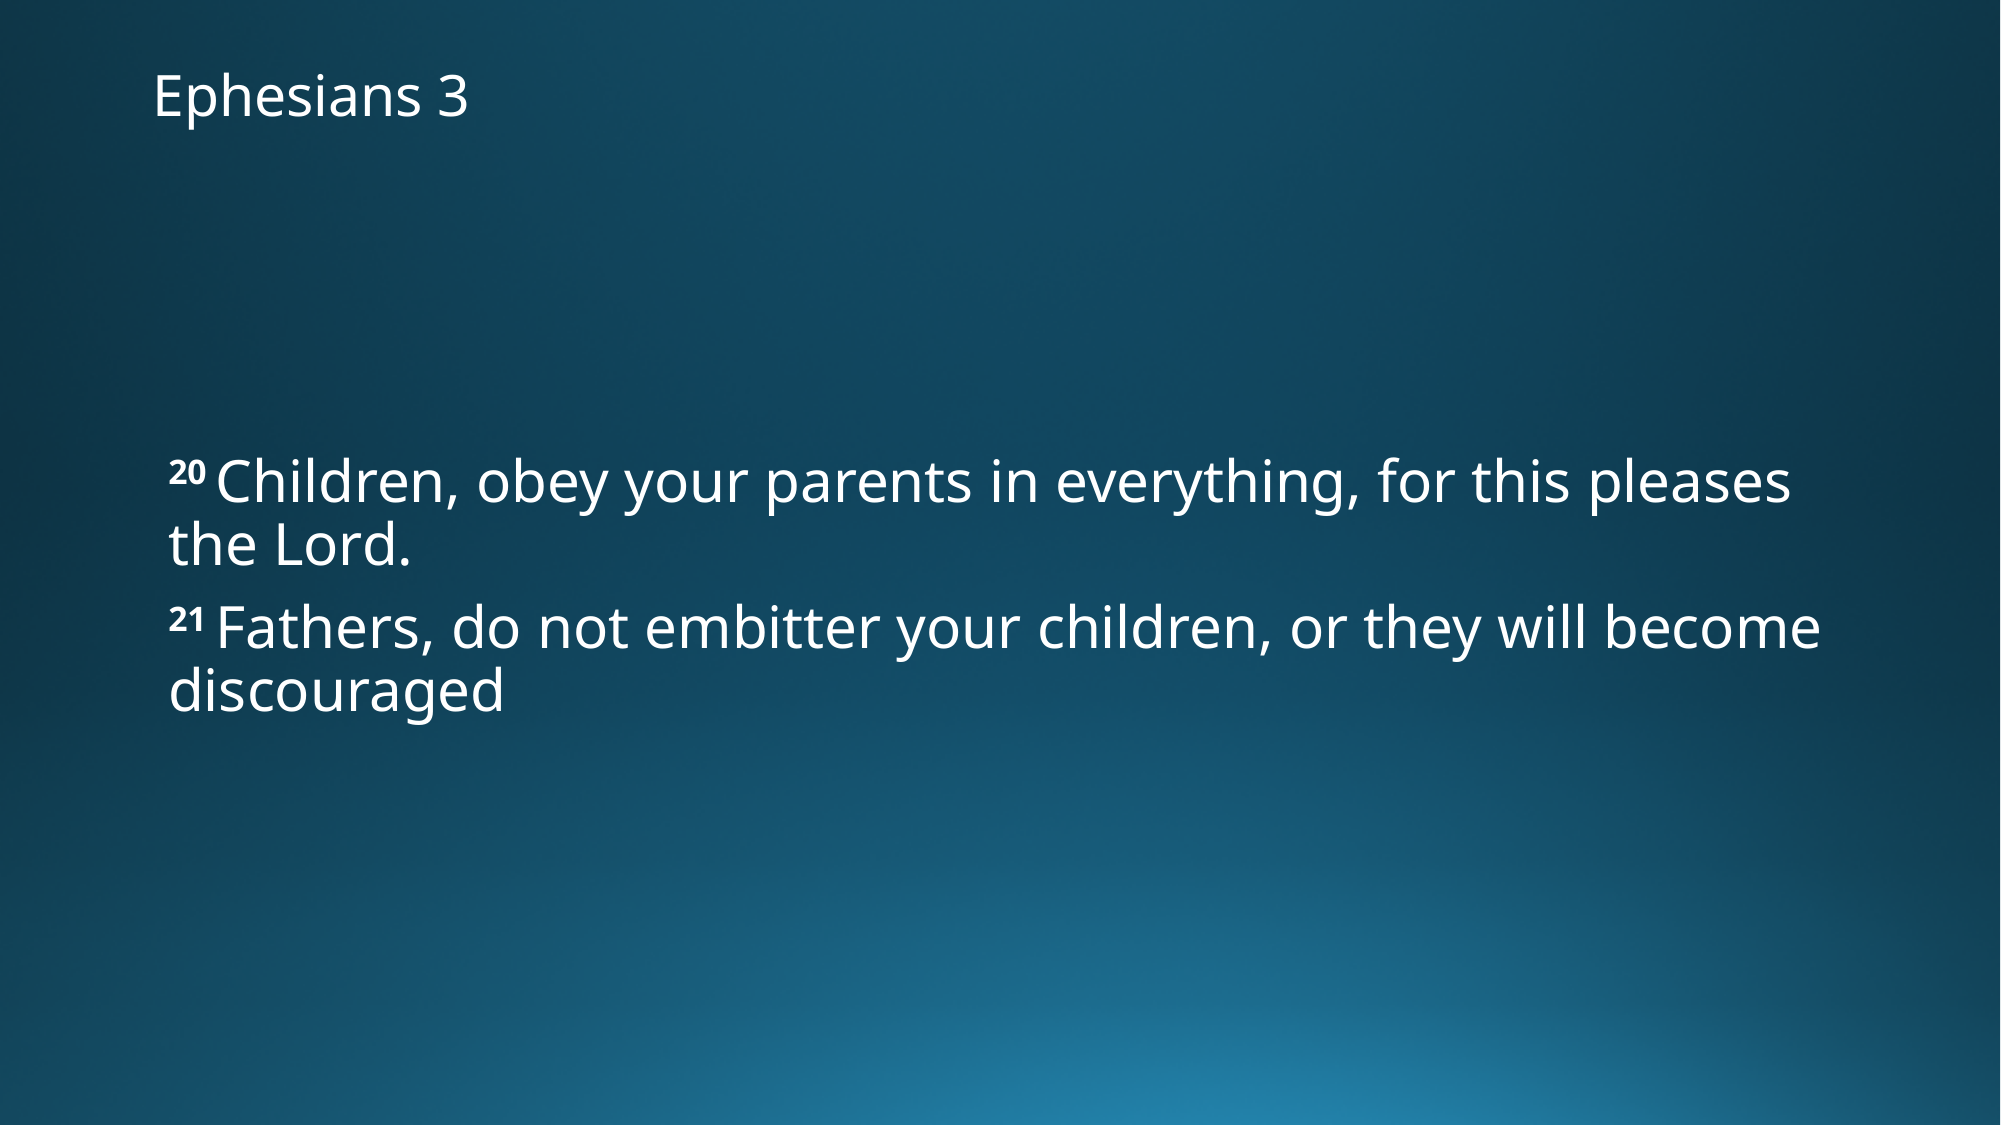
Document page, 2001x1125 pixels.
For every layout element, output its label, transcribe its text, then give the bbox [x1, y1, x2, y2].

list 20 Children, obey your parents in everything, for this pleases the Lord. 21 Fathers, do not embitter your children, or they will become discouraged [153, 163, 1863, 1014]
picture [0, 0, 2001, 1125]
title Ephesians 3 [137, 59, 1863, 137]
